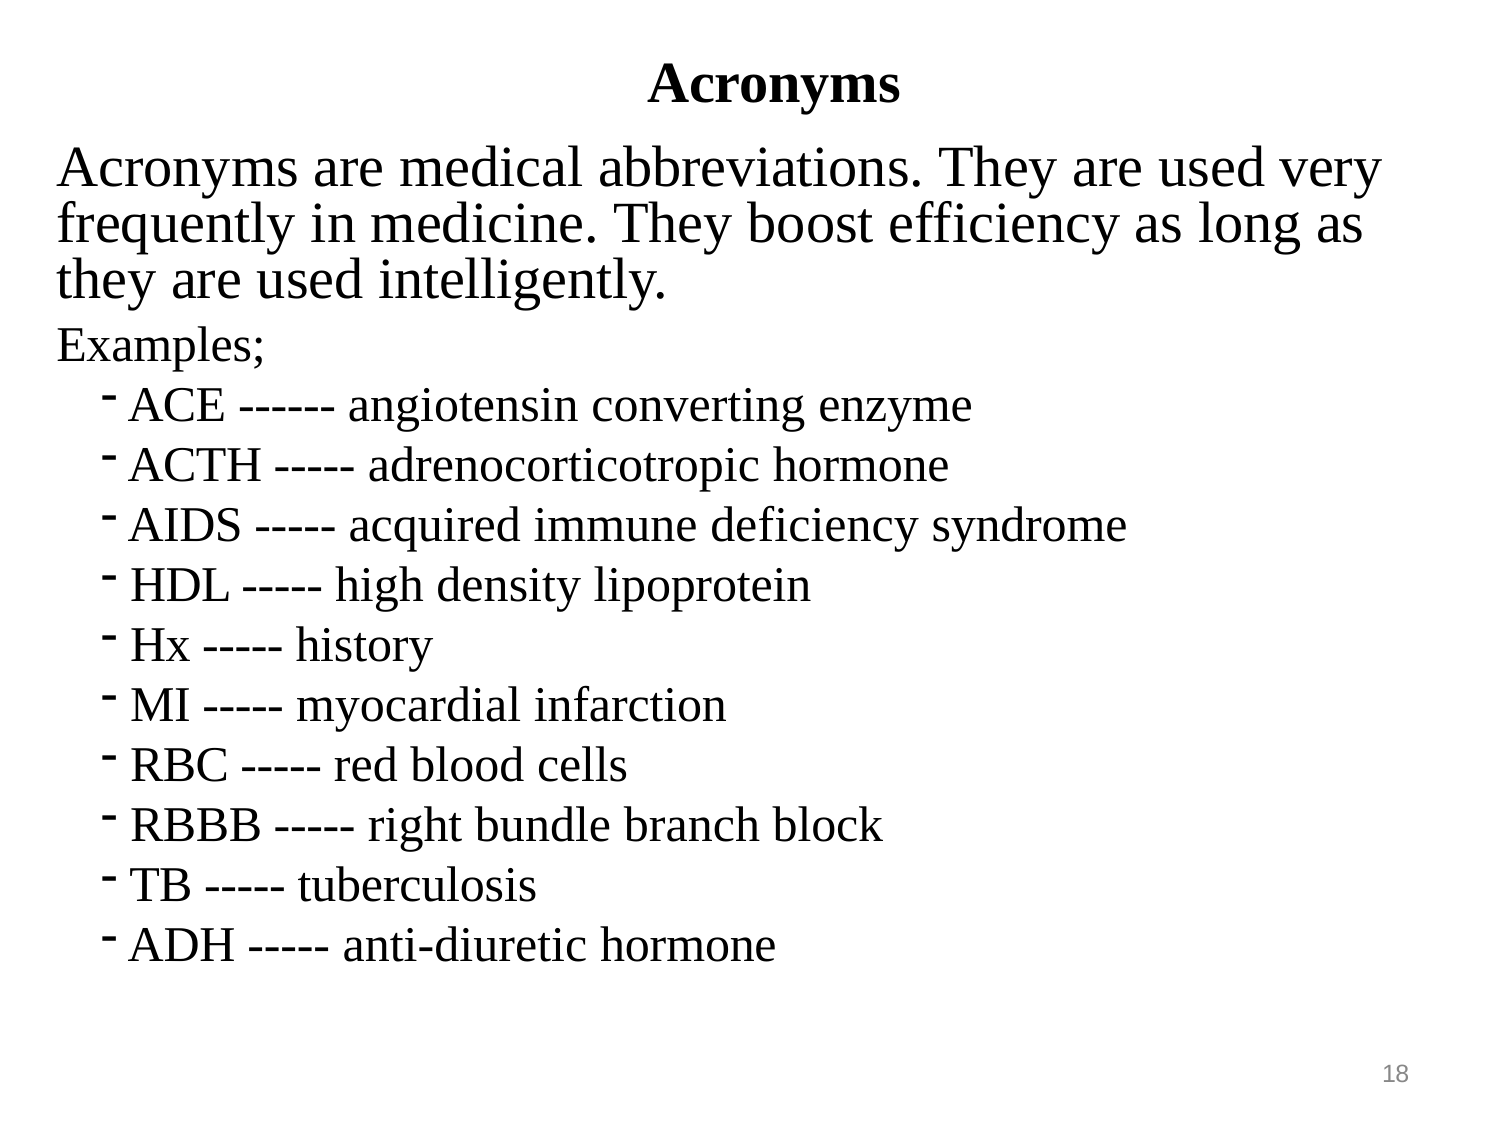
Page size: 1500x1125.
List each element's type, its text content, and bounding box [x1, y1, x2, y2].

text_box Acronyms are medical abbreviations. They are used very frequently in medicine. They boost efficiency as long as they are used intelligently. Examples; ACE ------ angiotensin converting enzyme ACTH ----- adrenocorticotropic hormone AIDS ----- acquired immune deficiency syndrome HDL ----- high density lipoprotein Hx ----- history MI ----- myocardial infarction RBC ----- red blood cells RBBB ----- right bundle branch block TB ----- tuberculosis ADH ----- anti-diuretic hormone [54, 126, 1387, 972]
slide_number 18 [1380, 1057, 1419, 1125]
title Acronyms [645, 42, 905, 126]
